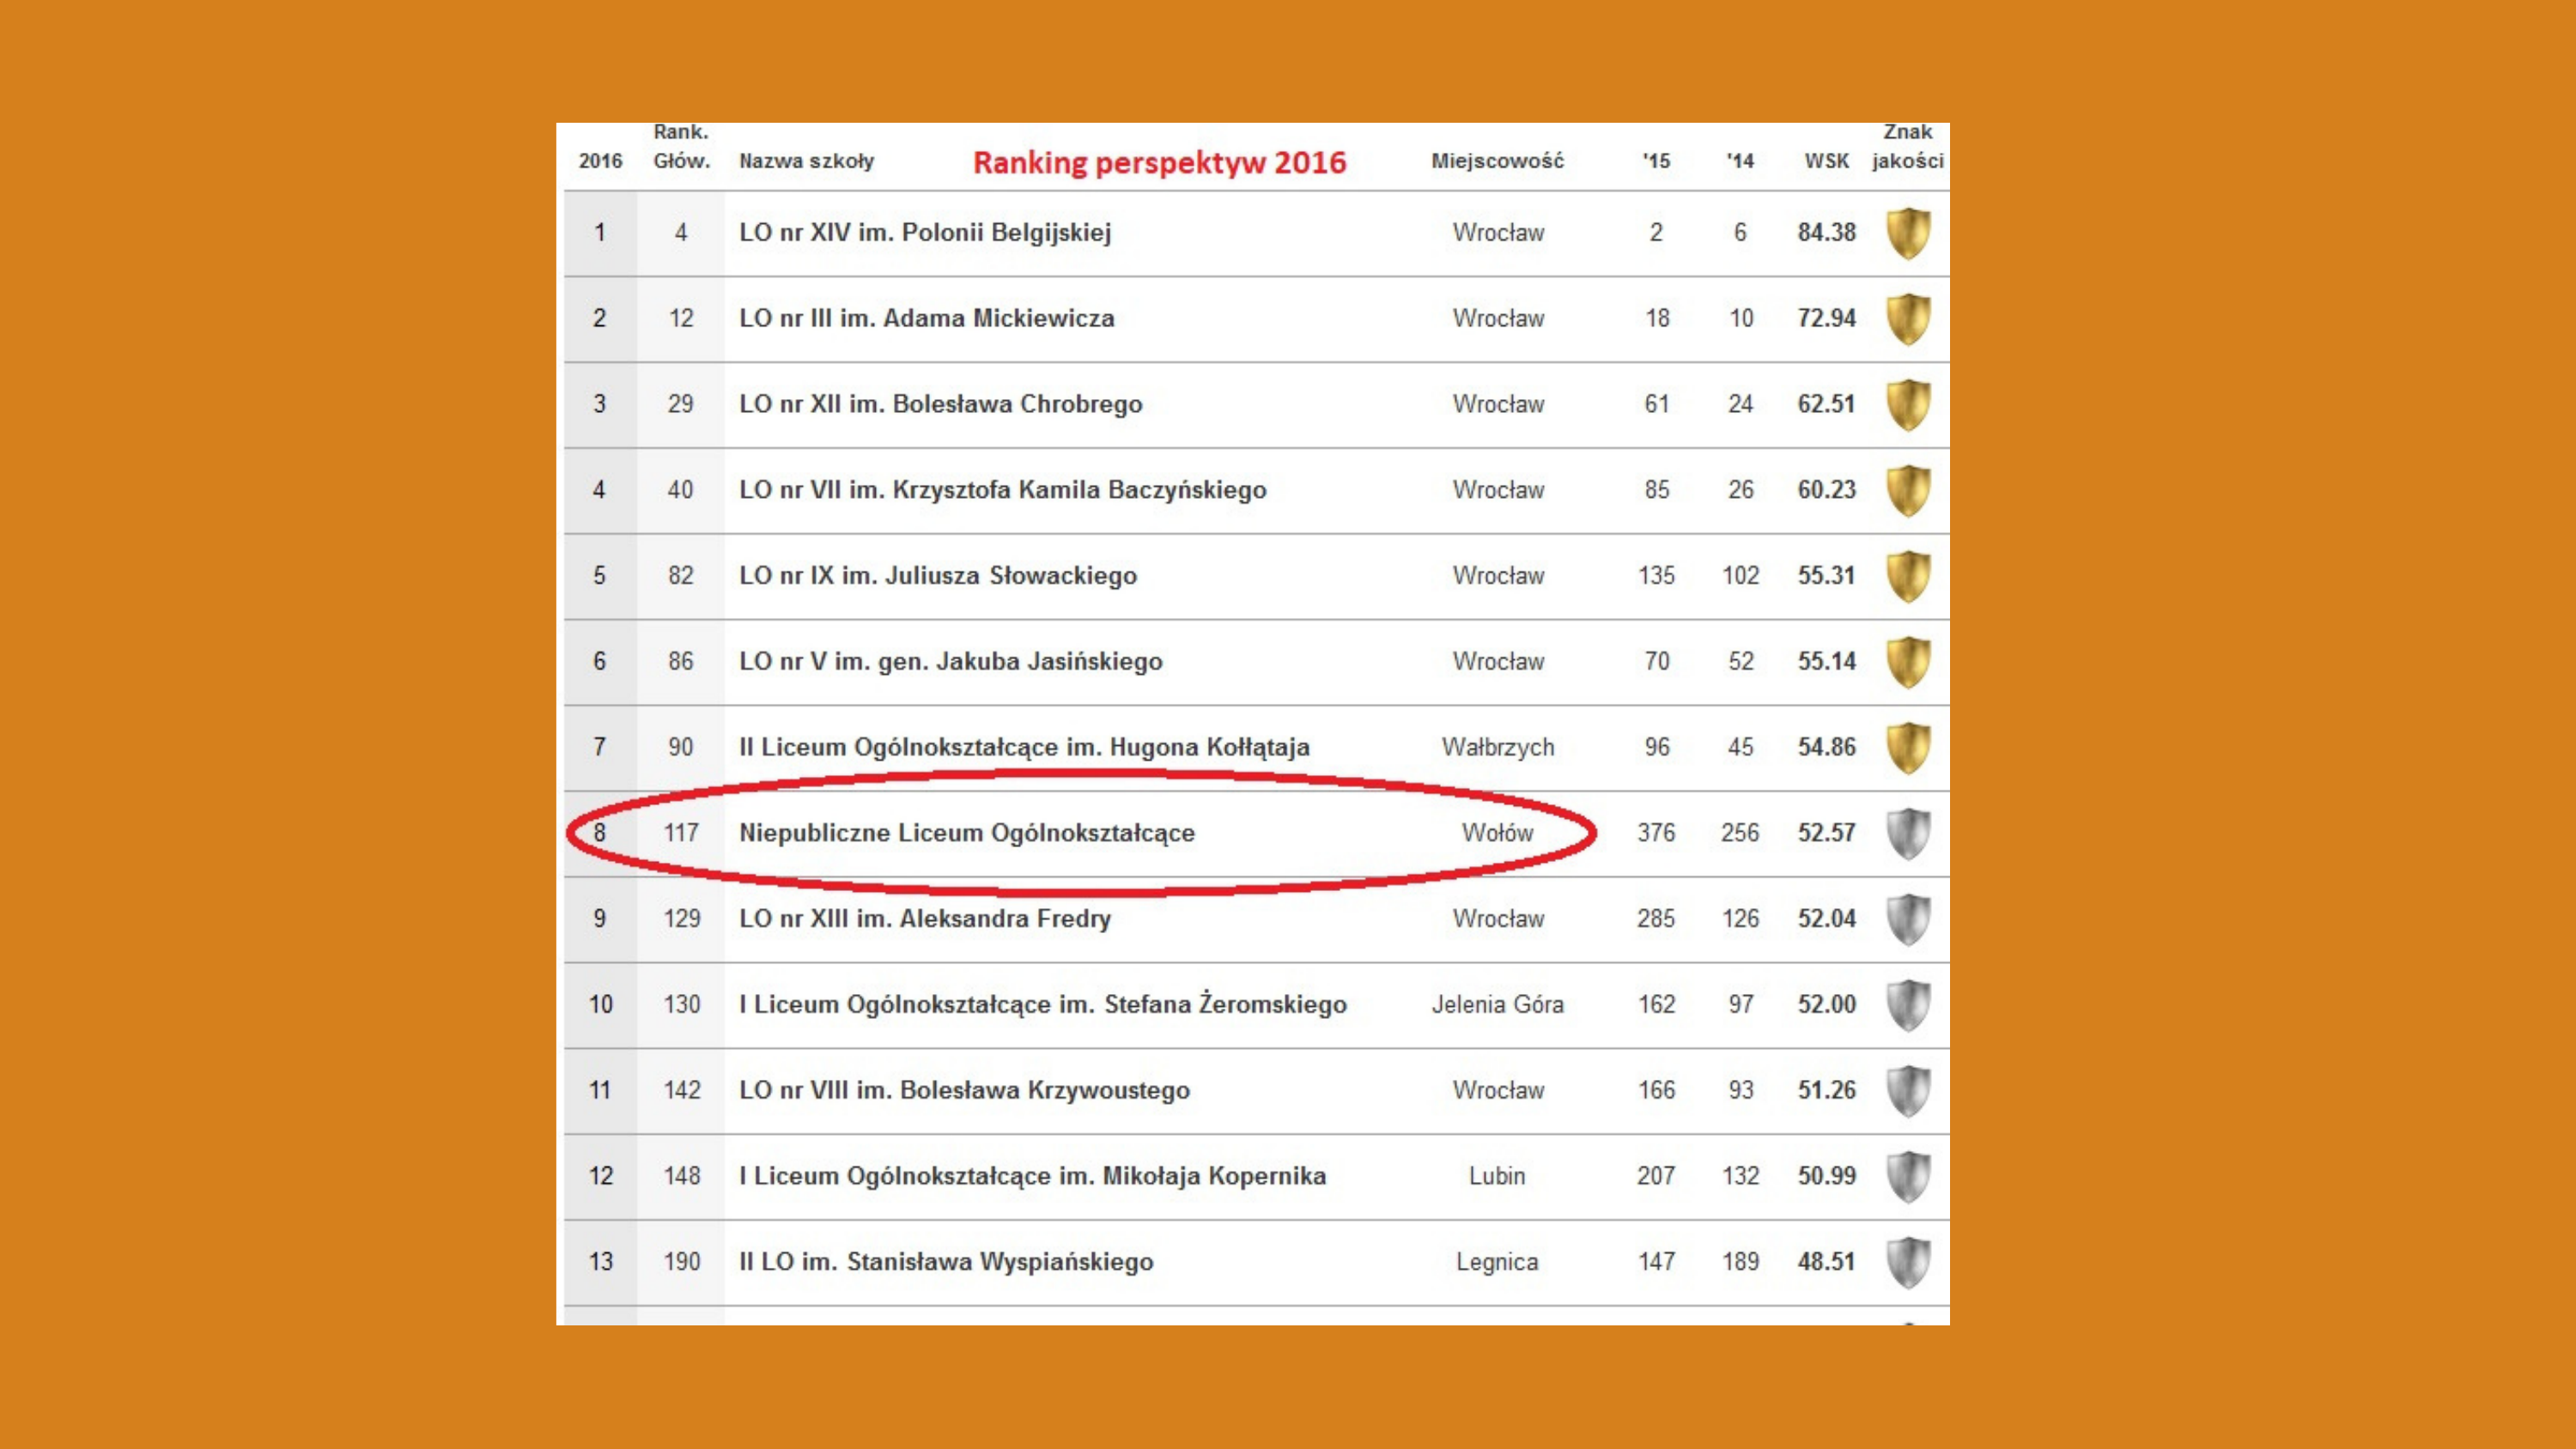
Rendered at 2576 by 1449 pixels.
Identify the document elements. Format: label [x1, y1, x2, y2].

text_box [0, 0, 2576, 1449]
